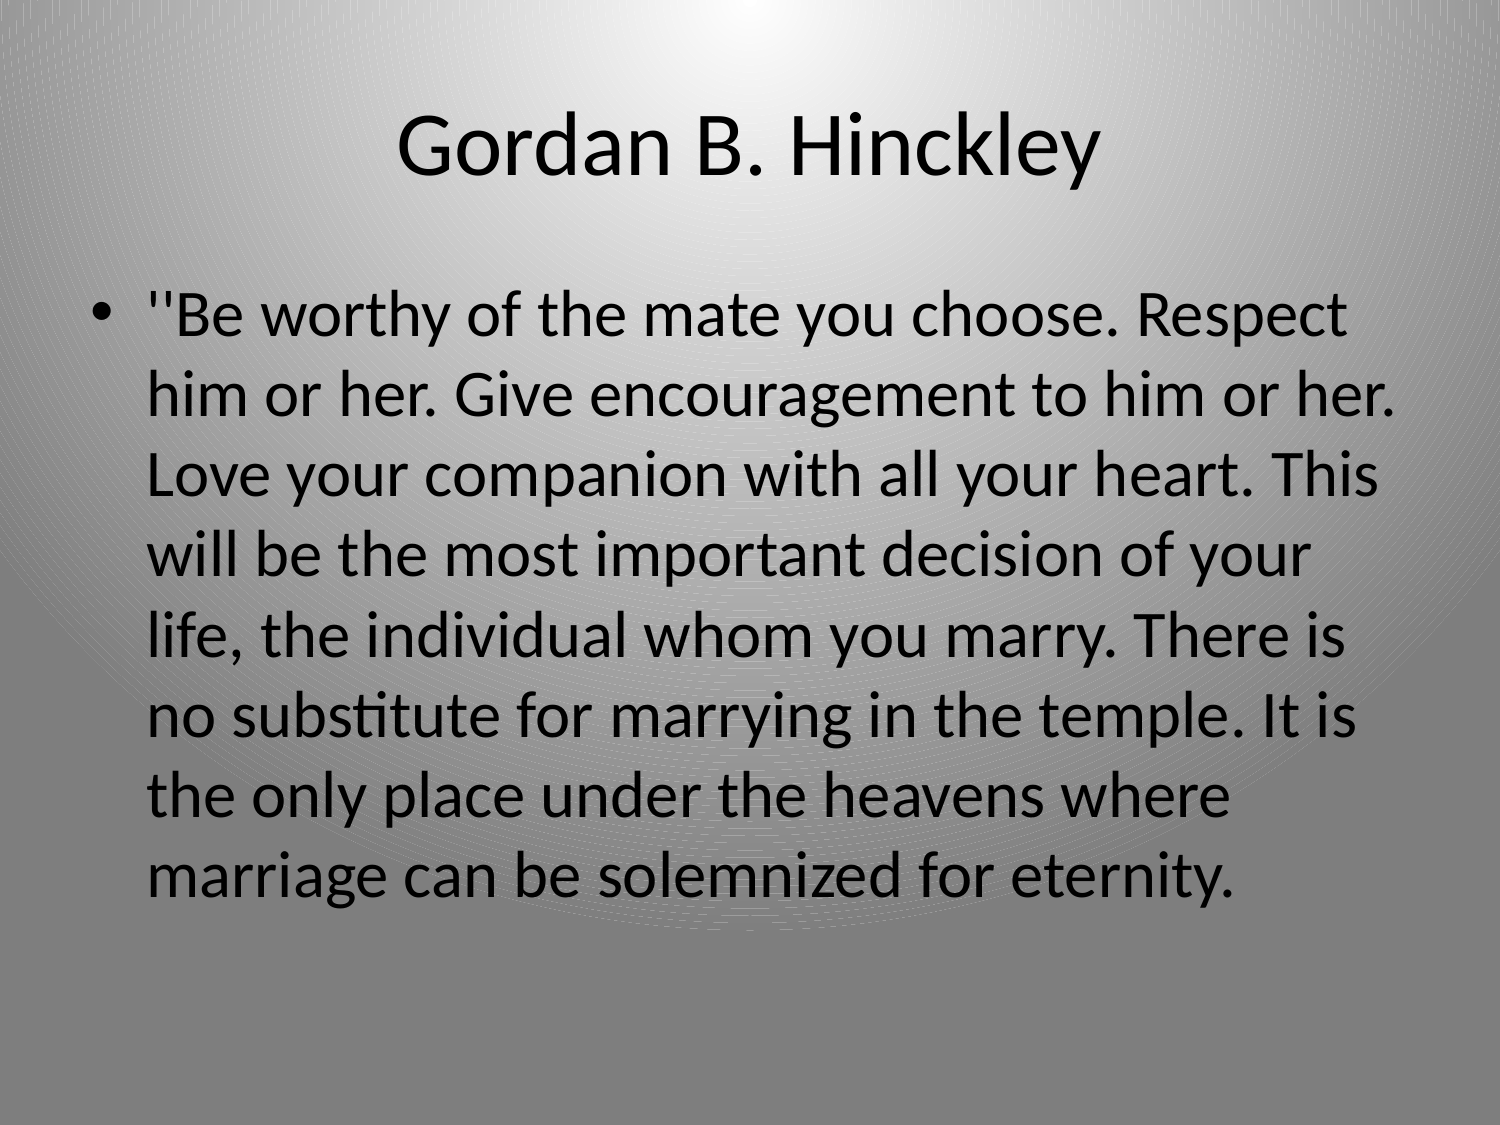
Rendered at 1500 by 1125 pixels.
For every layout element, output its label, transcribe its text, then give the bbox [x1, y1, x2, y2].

title Gordan B. Hinckley [75, 45, 1425, 233]
list ''Be worthy of the mate you choose. Respect him or her. Give encouragement to him or her. Love your companion with all your heart. This will be the most important decision of your life, the individual whom you marry. There is no substitute for marrying in the temple. It is the only place under the heavens where marriage can be solemnized for eternity. [75, 262, 1425, 1005]
